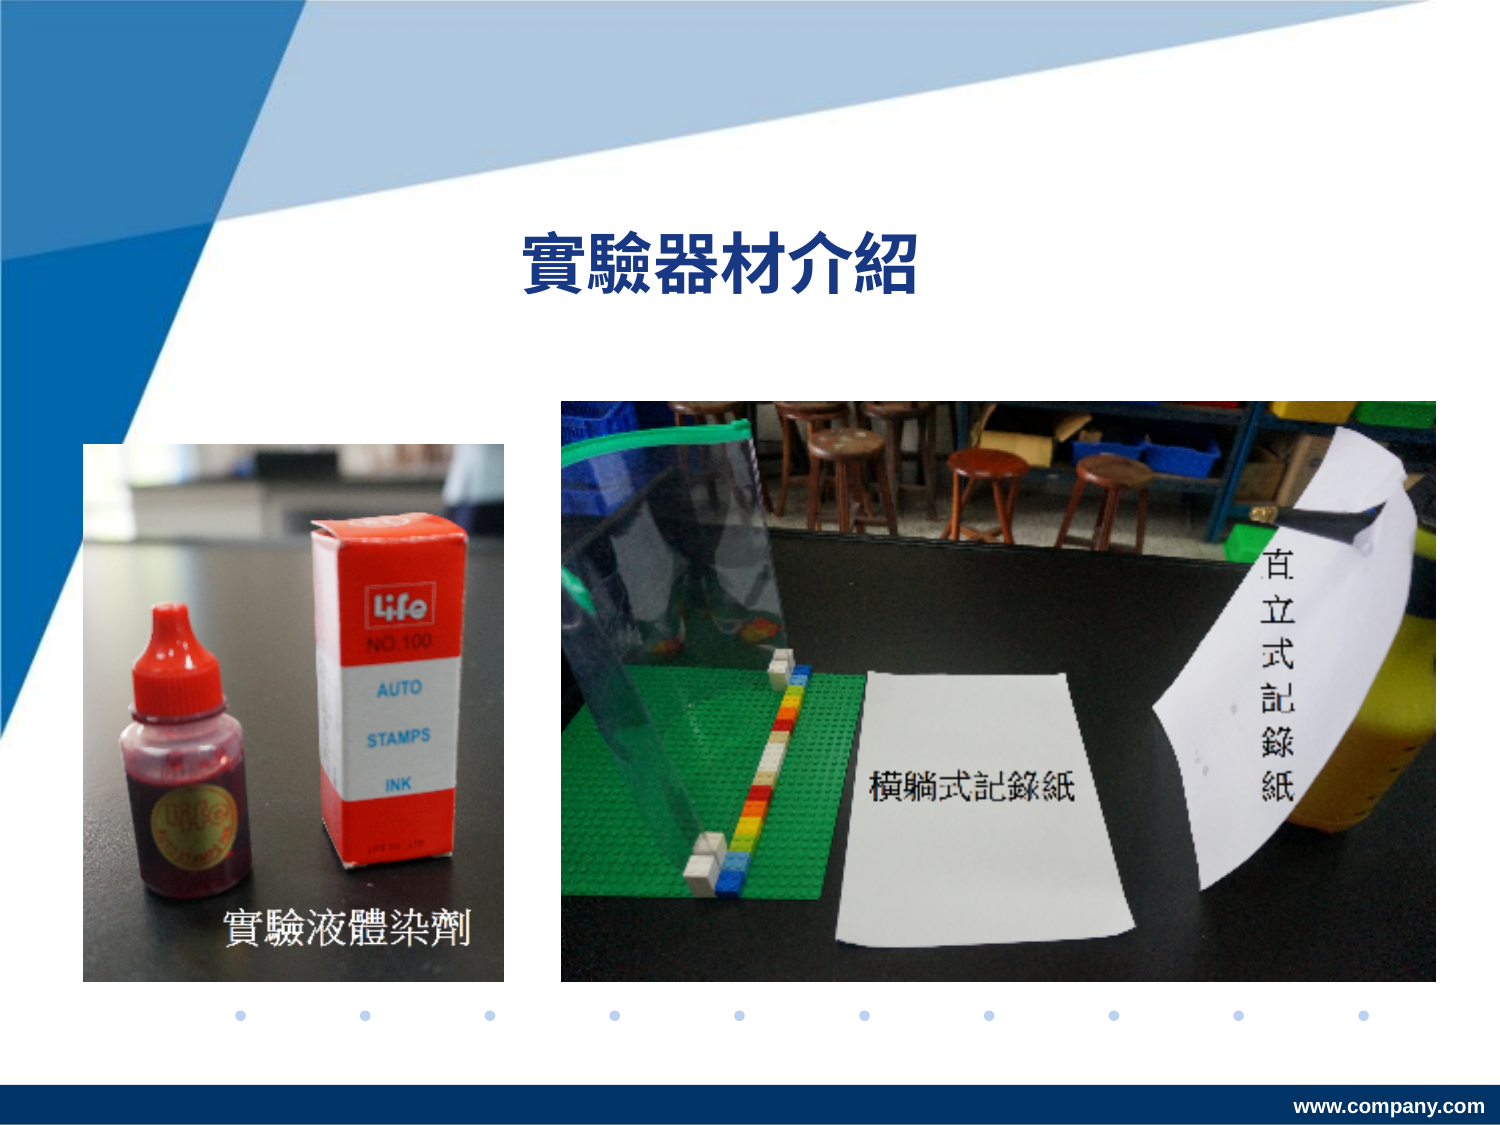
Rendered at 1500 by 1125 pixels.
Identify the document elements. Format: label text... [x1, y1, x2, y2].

picture [0, 0, 1500, 982]
picture [561, 401, 1436, 982]
text_box 實驗器材介紹 [505, 214, 936, 310]
